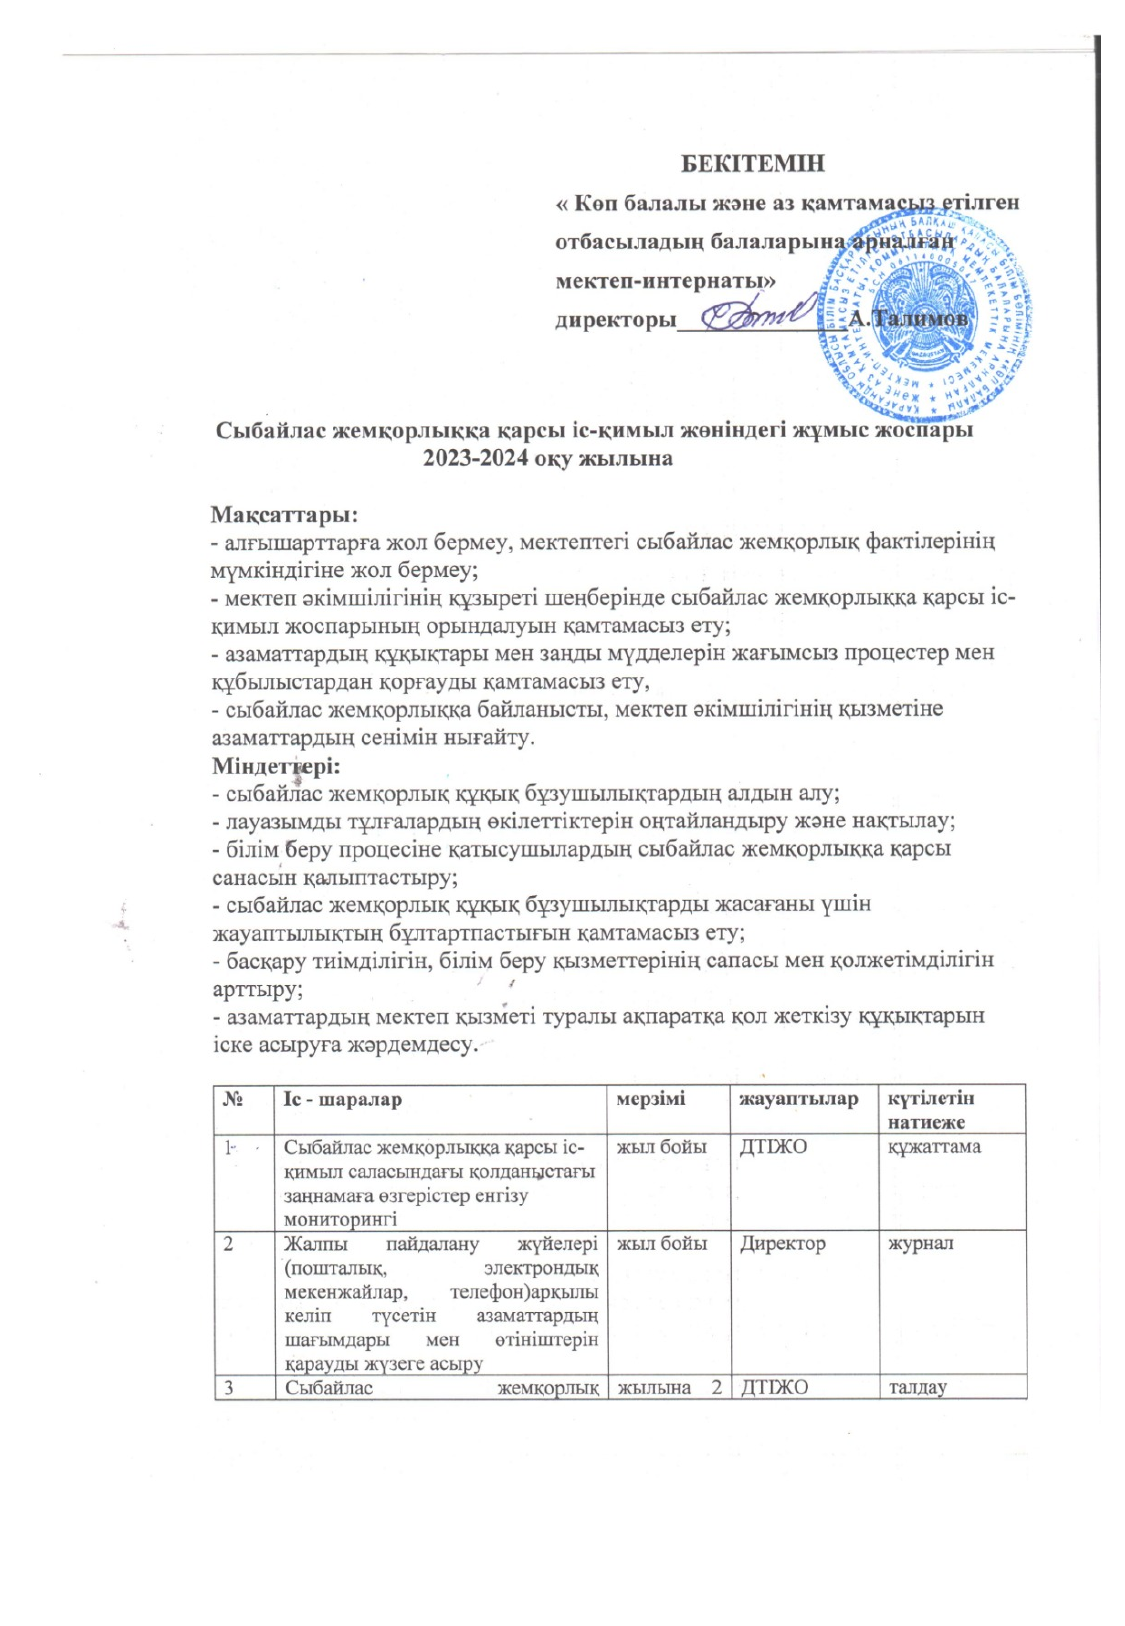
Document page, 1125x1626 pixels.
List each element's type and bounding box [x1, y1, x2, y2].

picture [39, 27, 1101, 1488]
